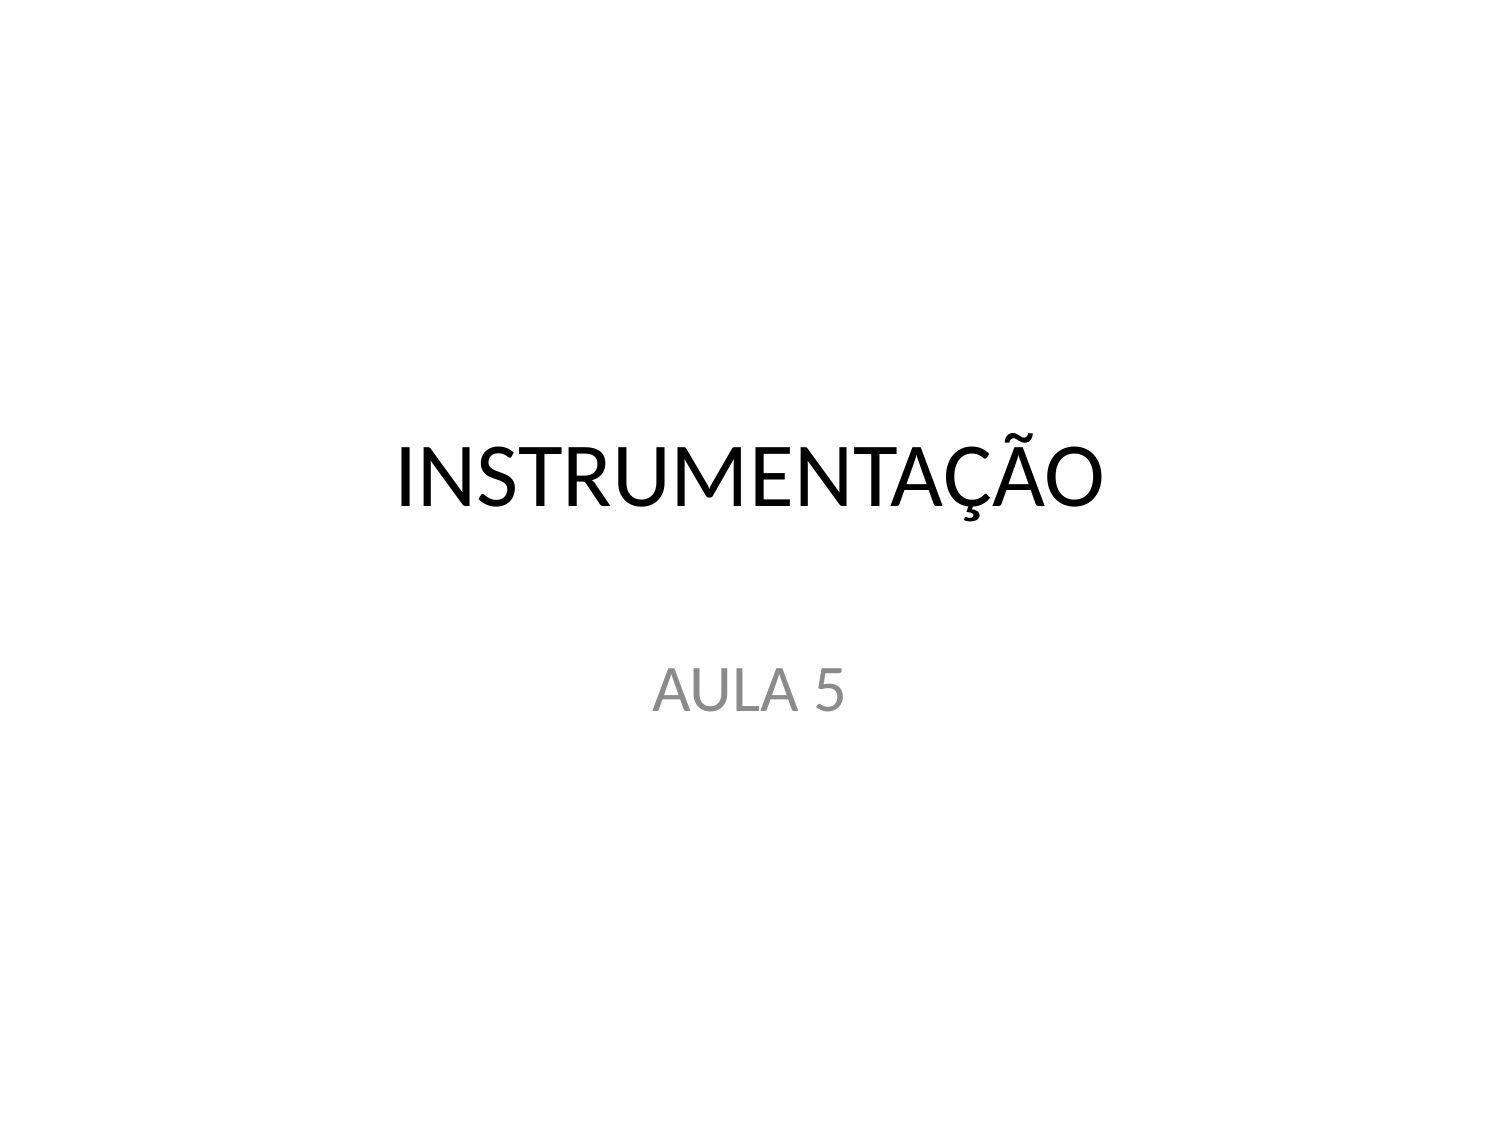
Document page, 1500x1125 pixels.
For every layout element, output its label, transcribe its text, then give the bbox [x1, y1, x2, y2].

title INSTRUMENTAÇÃO [112, 349, 1388, 591]
subtitle AULA 5 [225, 637, 1275, 925]
